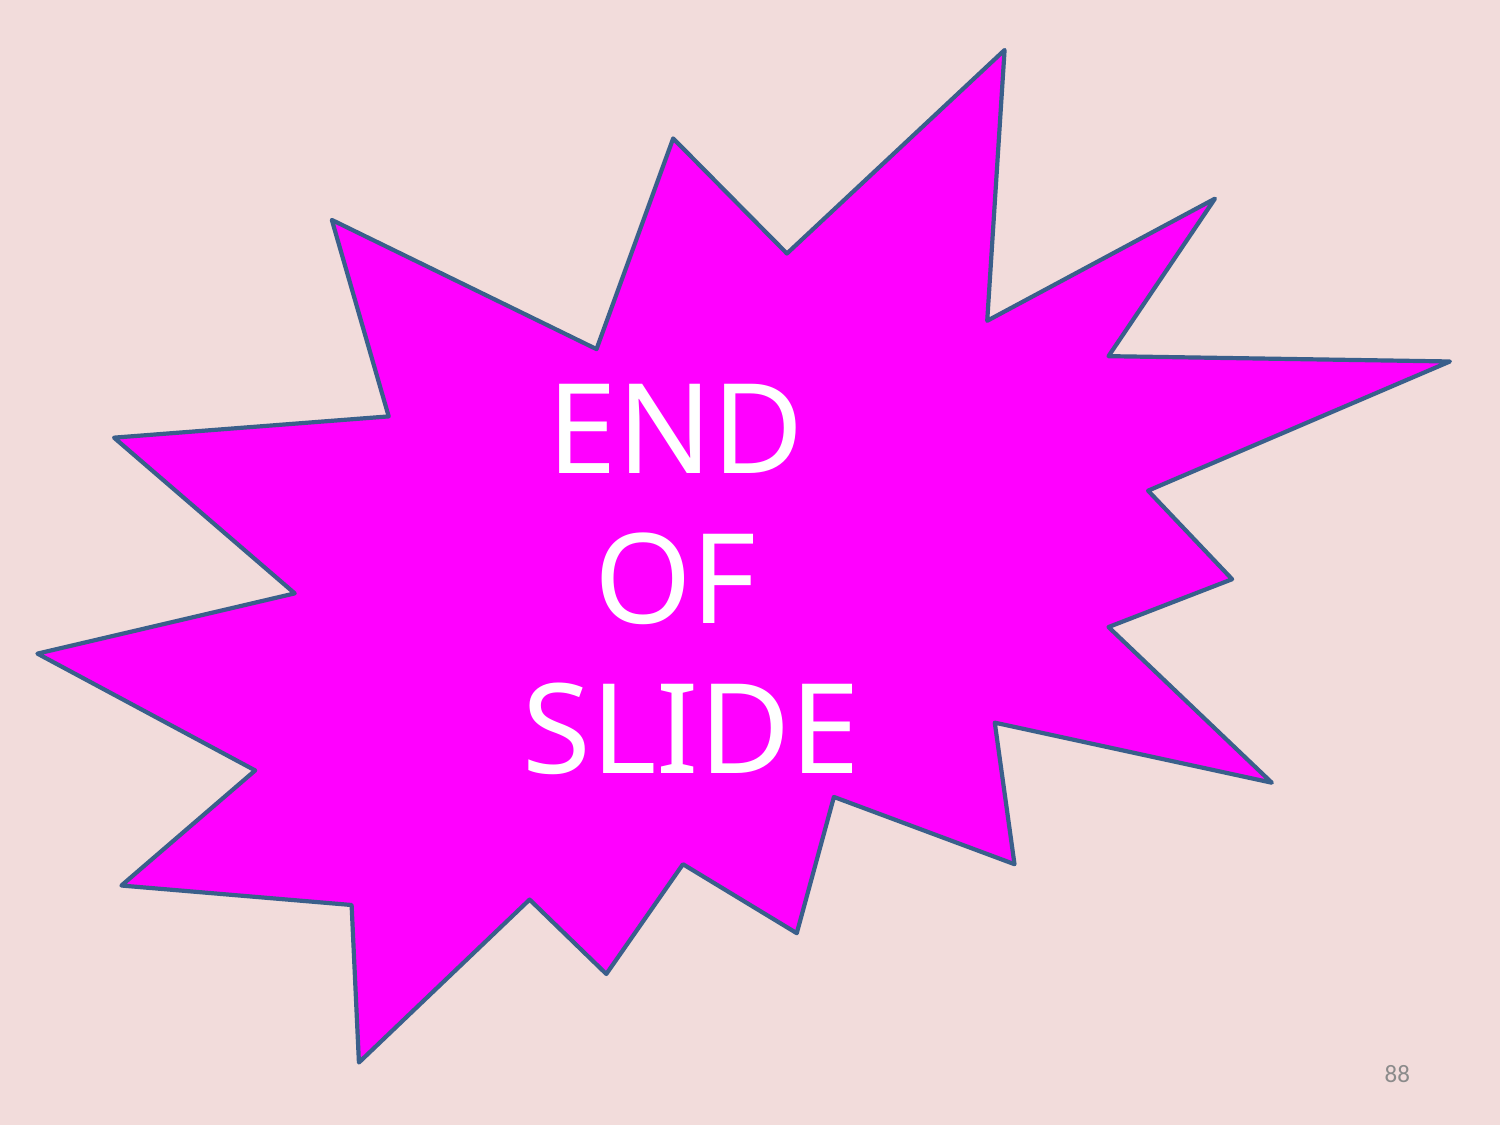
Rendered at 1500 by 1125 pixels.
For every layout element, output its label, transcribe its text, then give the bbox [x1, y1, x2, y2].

text_box END OF SLIDE [35, 48, 1452, 1065]
slide_number 88 [1074, 1042, 1425, 1103]
